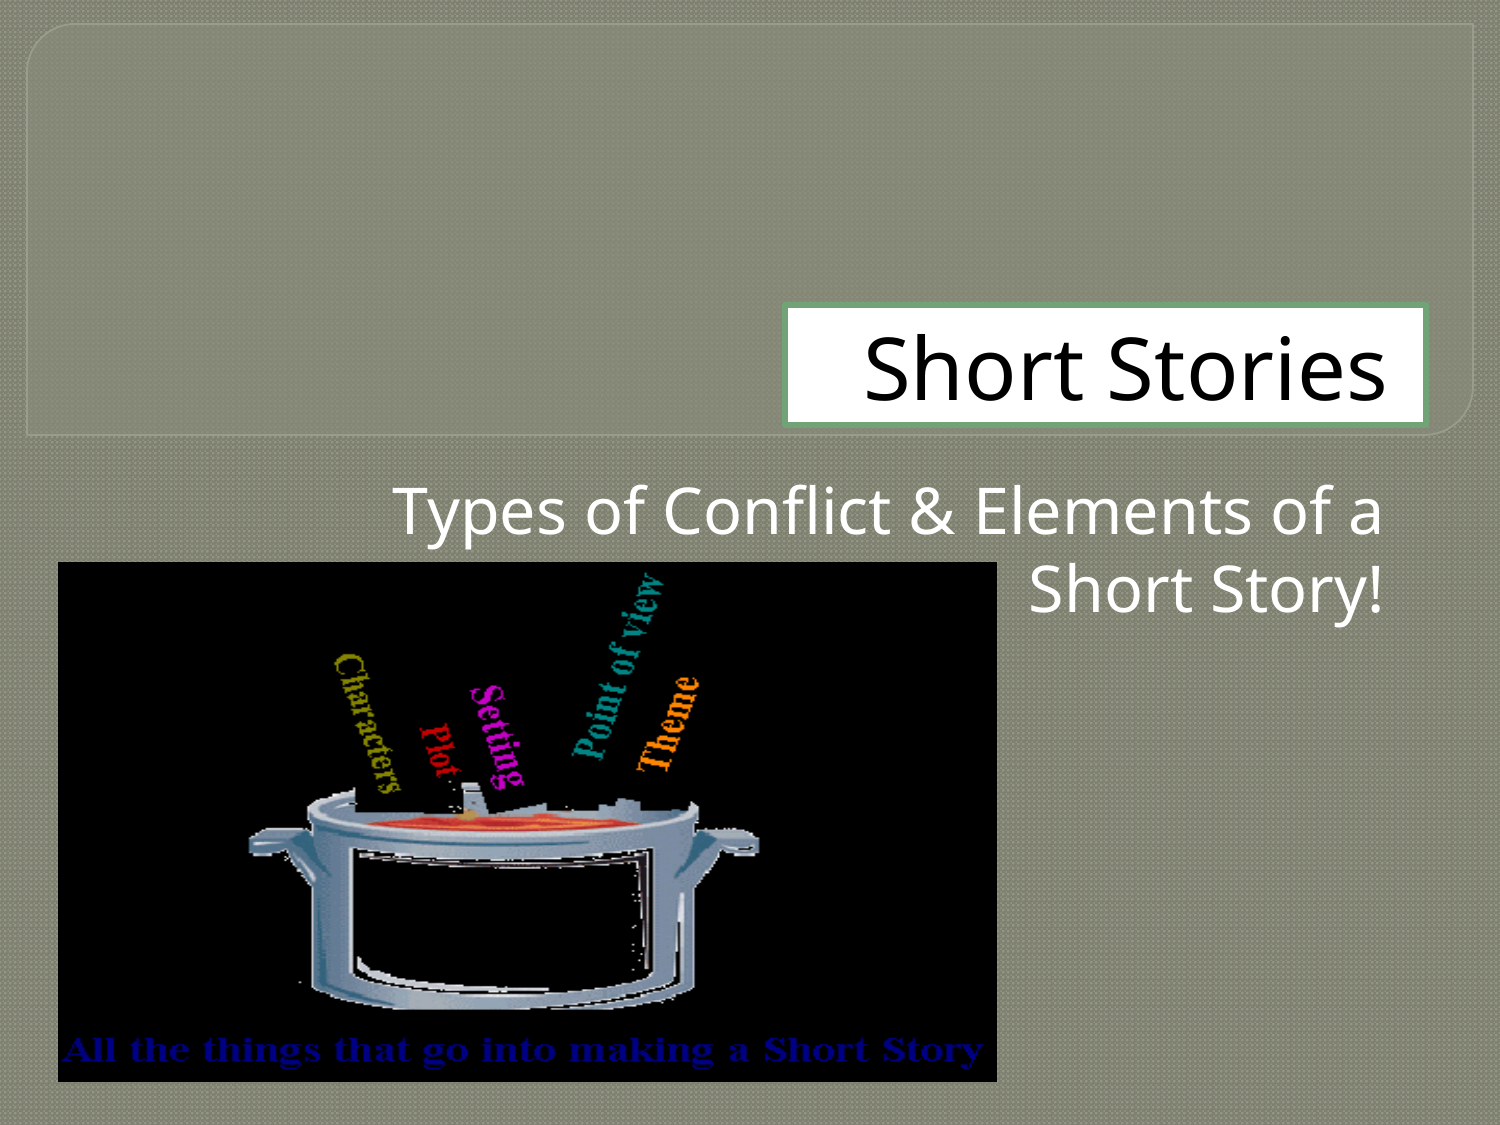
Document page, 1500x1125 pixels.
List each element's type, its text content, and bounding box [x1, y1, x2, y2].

subtitle Types of Conflict & Elements of a Short Story! [363, 462, 1427, 633]
picture [58, 562, 997, 1082]
title Short Stories [782, 302, 1429, 428]
